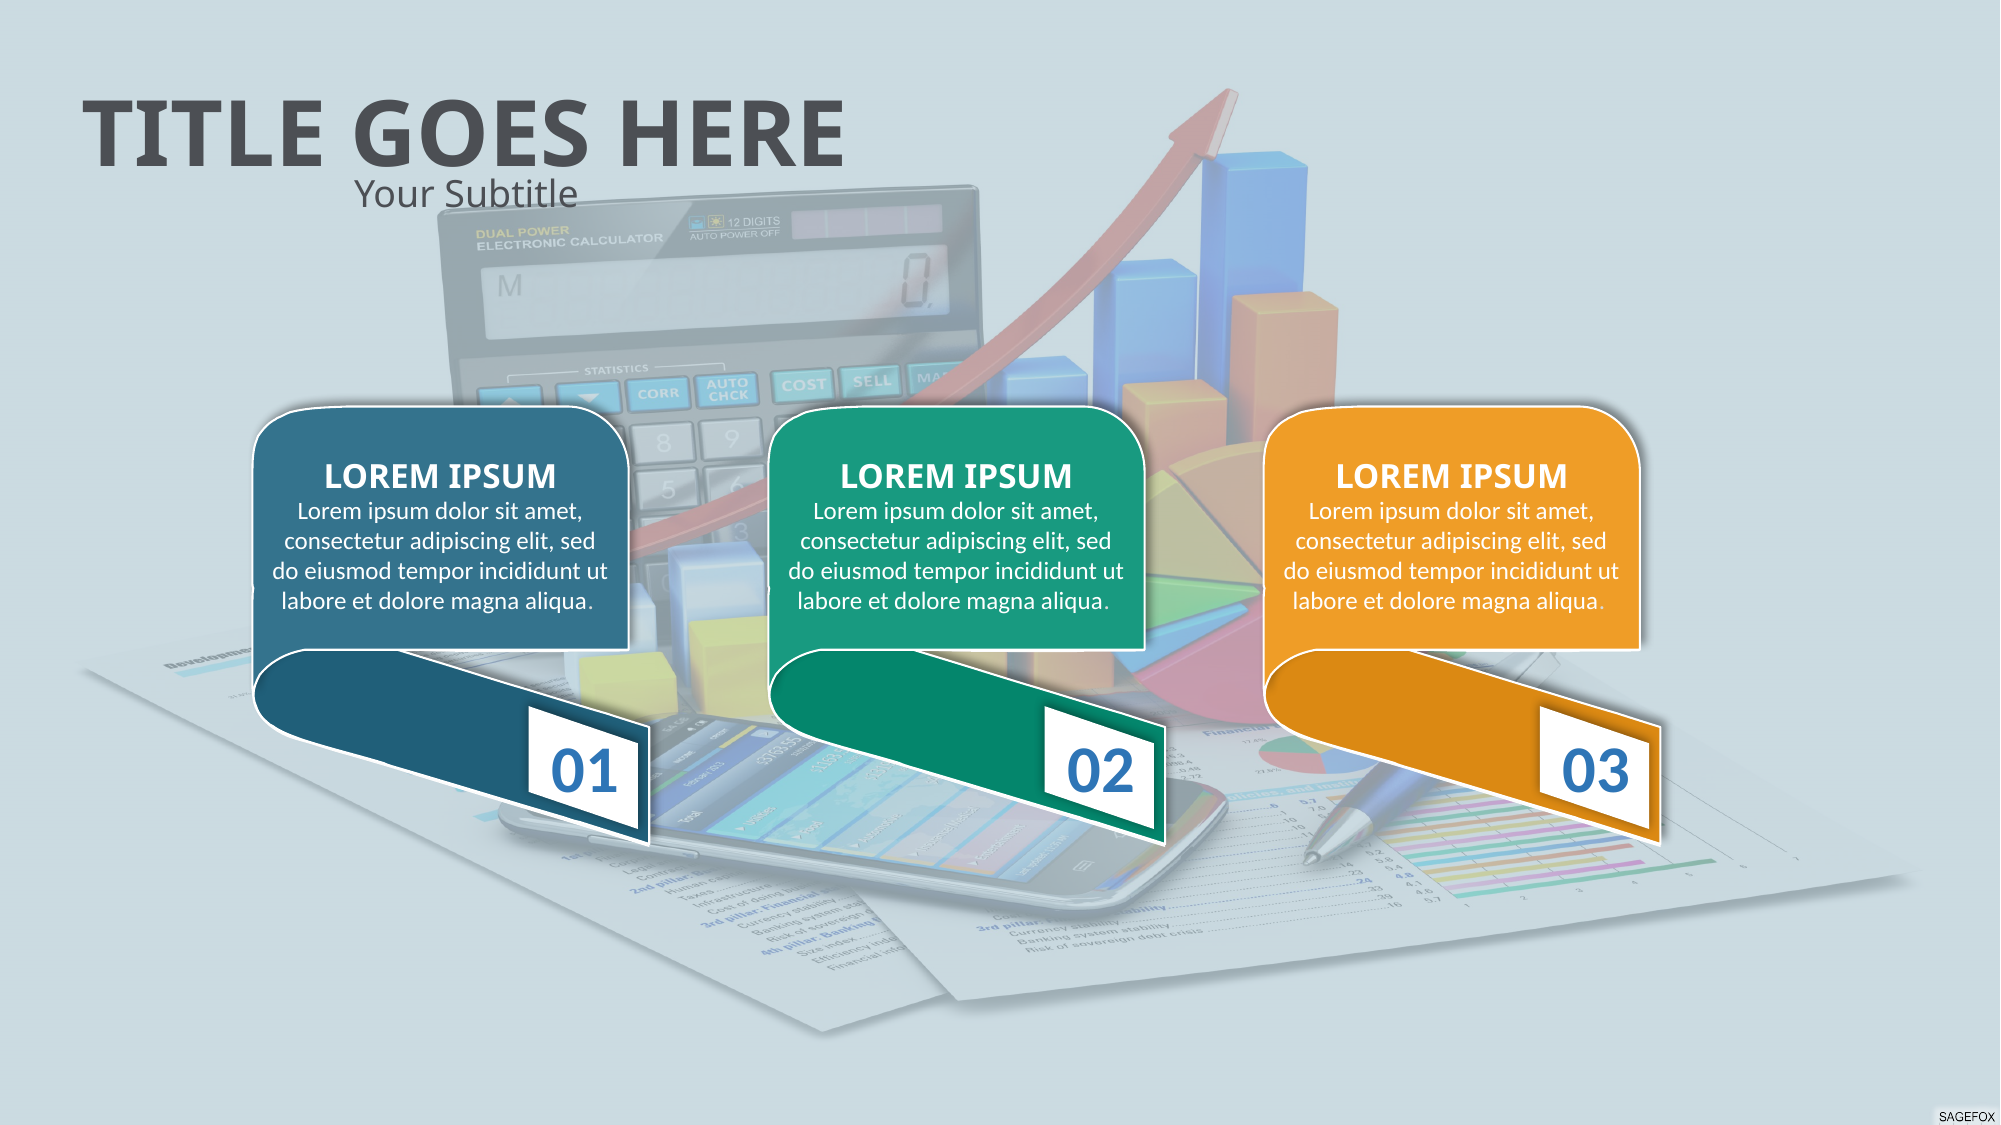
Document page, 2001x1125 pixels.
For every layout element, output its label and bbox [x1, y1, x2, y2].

text_box [768, 406, 1145, 696]
text_box [252, 600, 650, 844]
text_box [1263, 406, 1640, 696]
picture [1936, 1111, 1997, 1125]
text_box [768, 600, 1166, 844]
text_box [1263, 600, 1661, 844]
text_box [13, 66, 918, 224]
text_box [252, 406, 629, 696]
